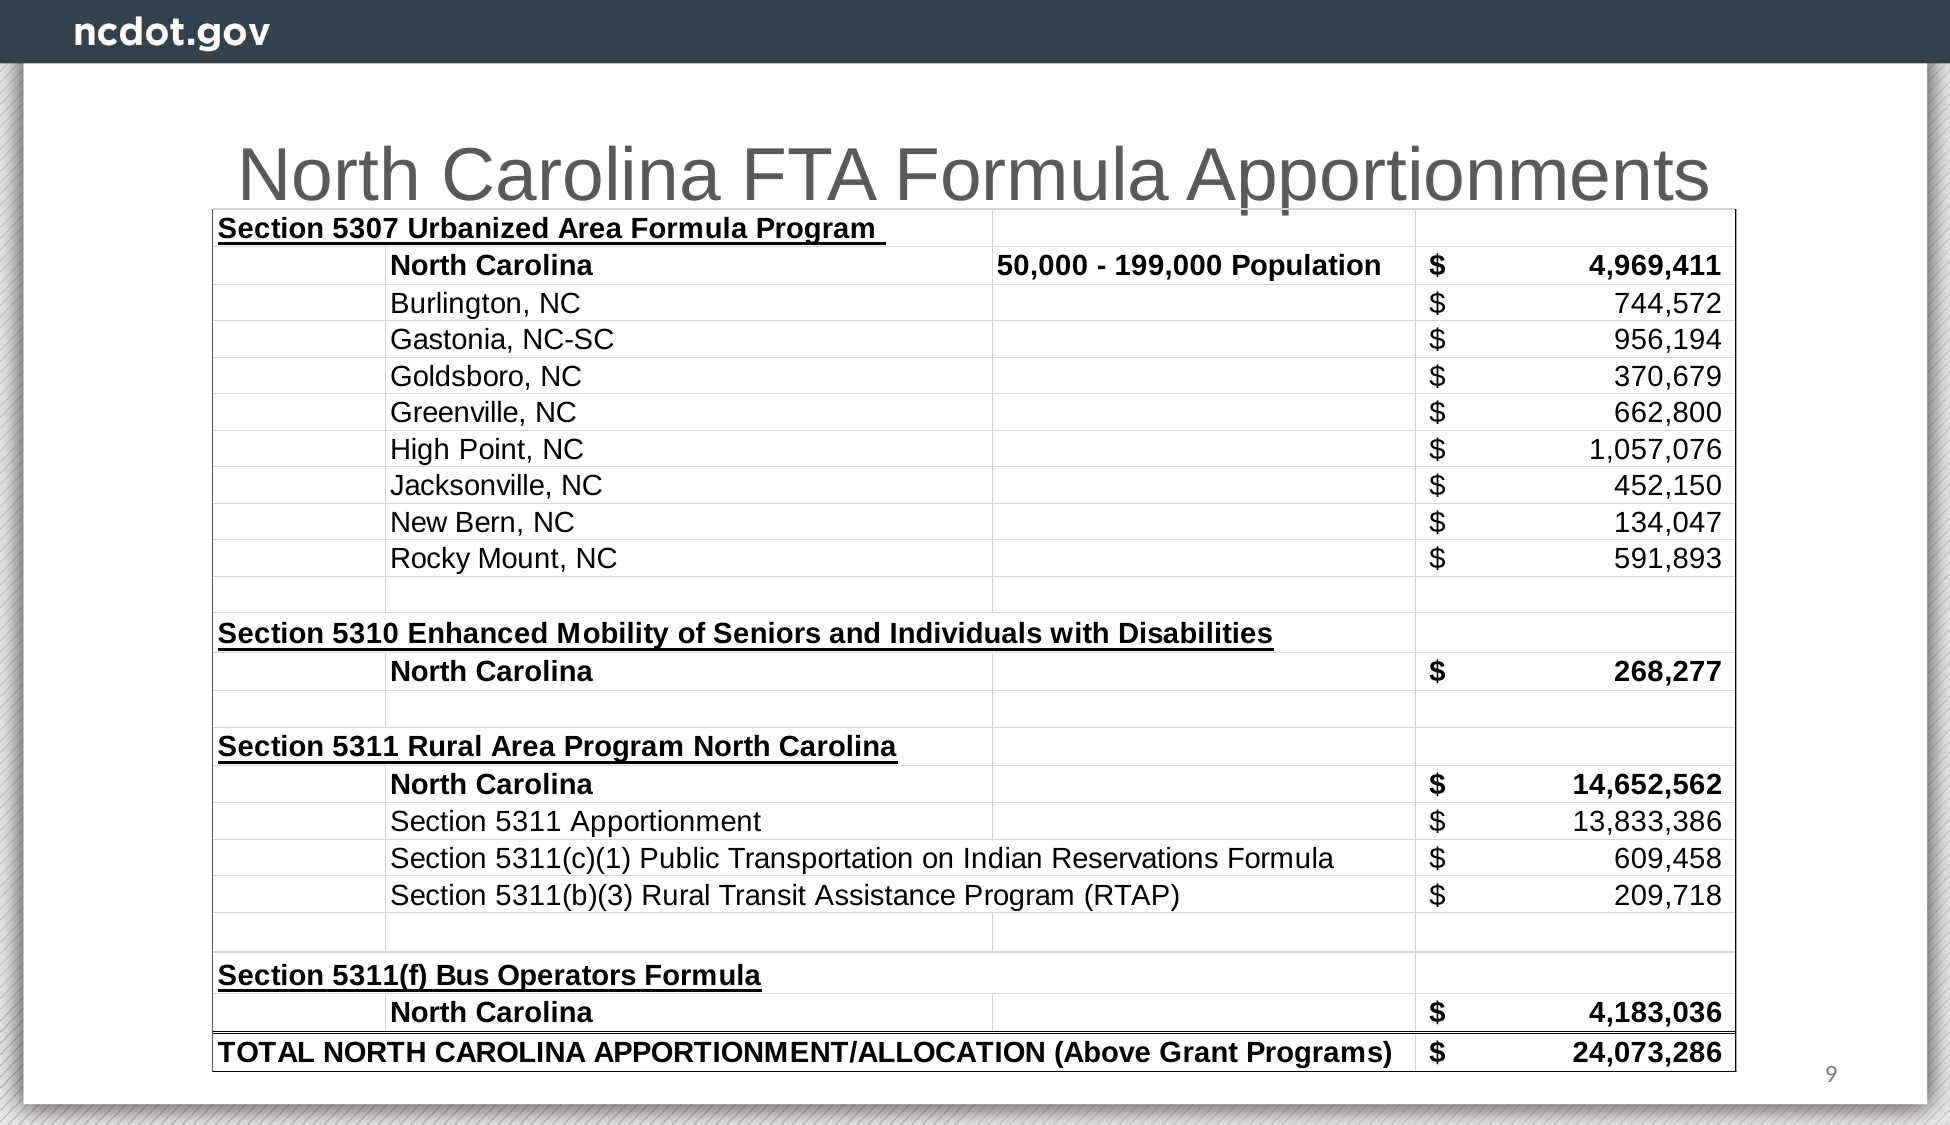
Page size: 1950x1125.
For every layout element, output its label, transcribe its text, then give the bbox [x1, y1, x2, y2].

picture [0, 0, 1950, 1125]
title North Carolina FTA Formula Apportionments [97, 77, 1853, 265]
slide_number 9 [1397, 1042, 1853, 1103]
